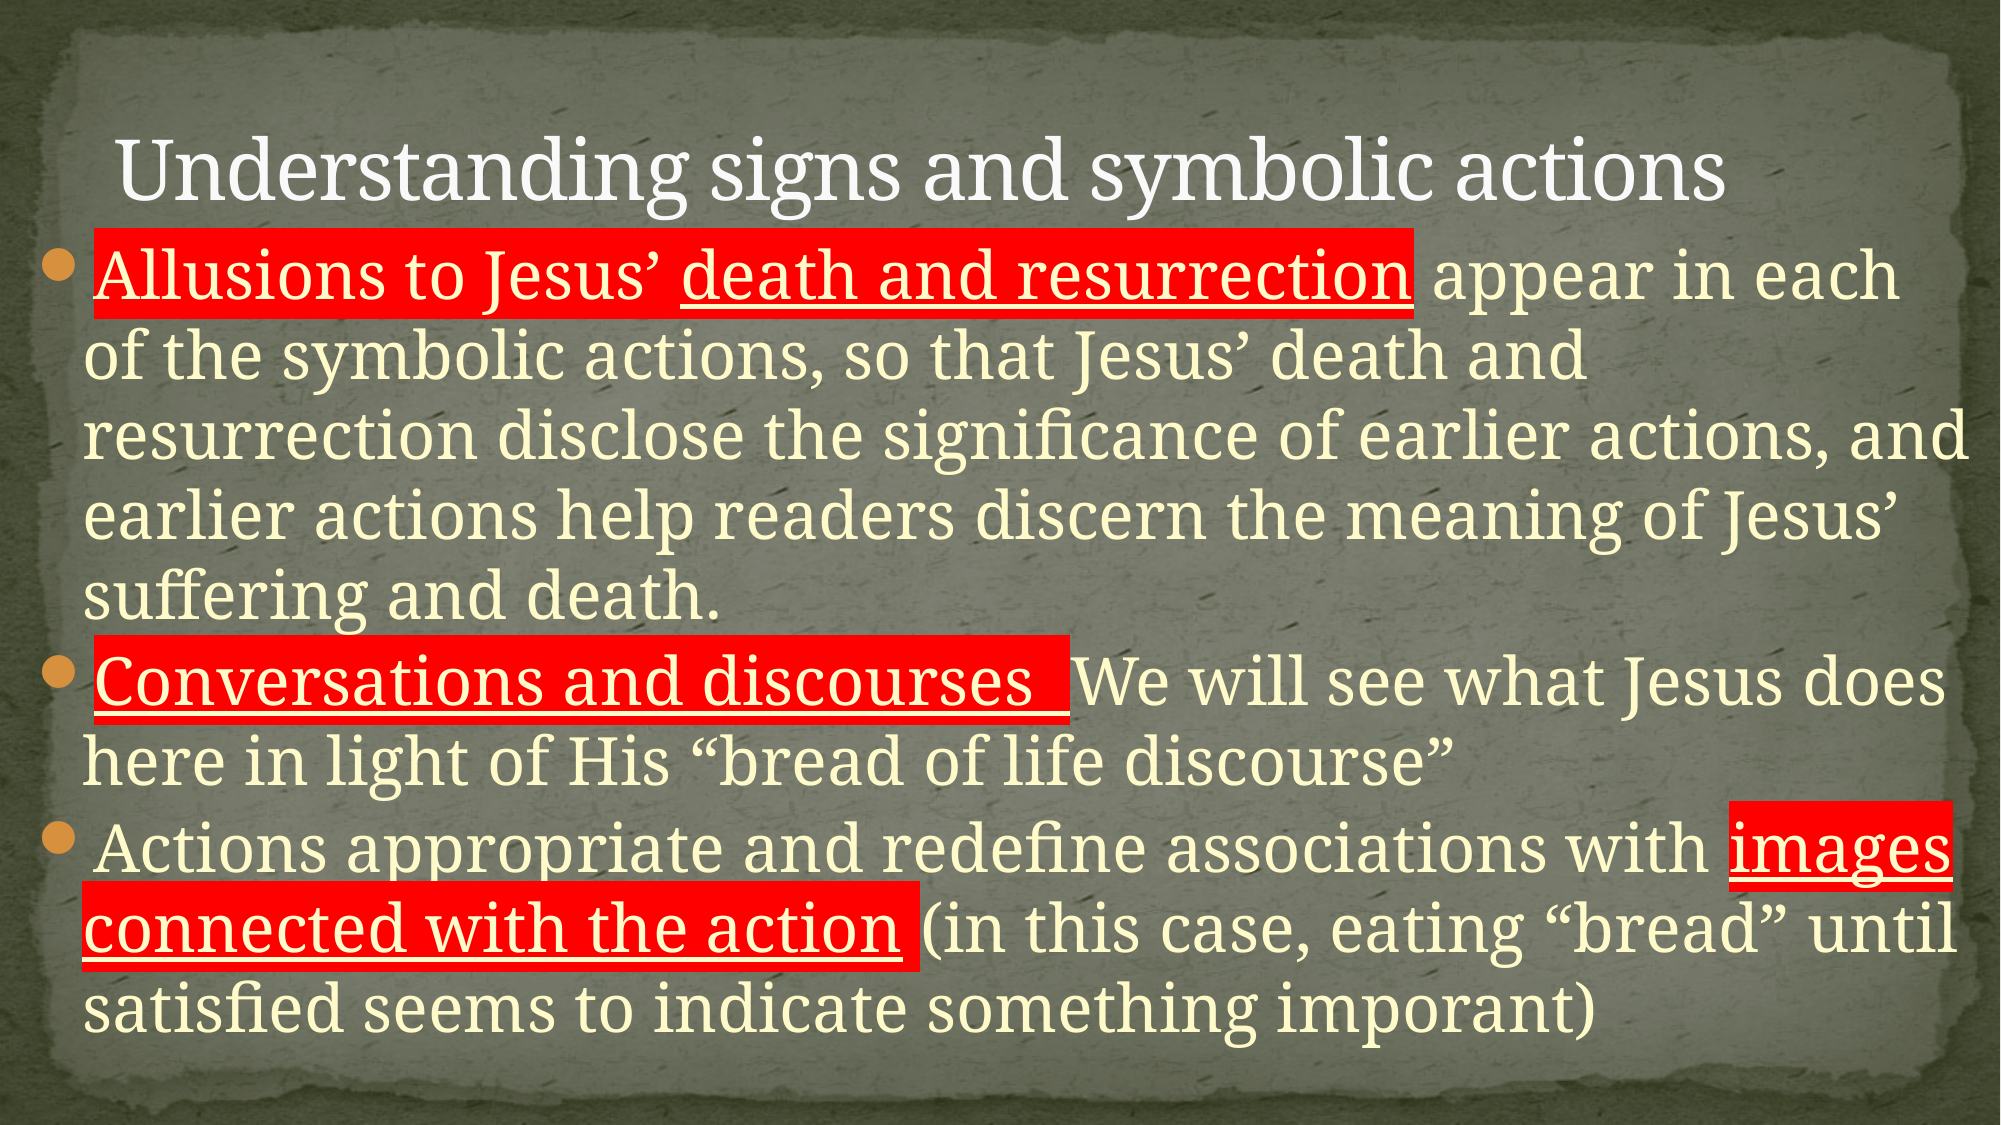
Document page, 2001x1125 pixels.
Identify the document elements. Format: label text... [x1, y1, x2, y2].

title Understanding signs and symbolic actions [99, 24, 1900, 224]
list Allusions to Jesus’ death and resurrection appear in each of the symbolic actions, so that Jesus’ death and resurrection disclose the significance of earlier actions, and earlier actions help readers discern the meaning of Jesus’ suffering and death. Conversations and discourses We will see what Jesus does here in light of His “bread of life discourse” Actions appropriate and redefine associations with images connected with the action (in this case, eating “bread” until satisfied seems to indicate something imporant) [0, 224, 1988, 1125]
